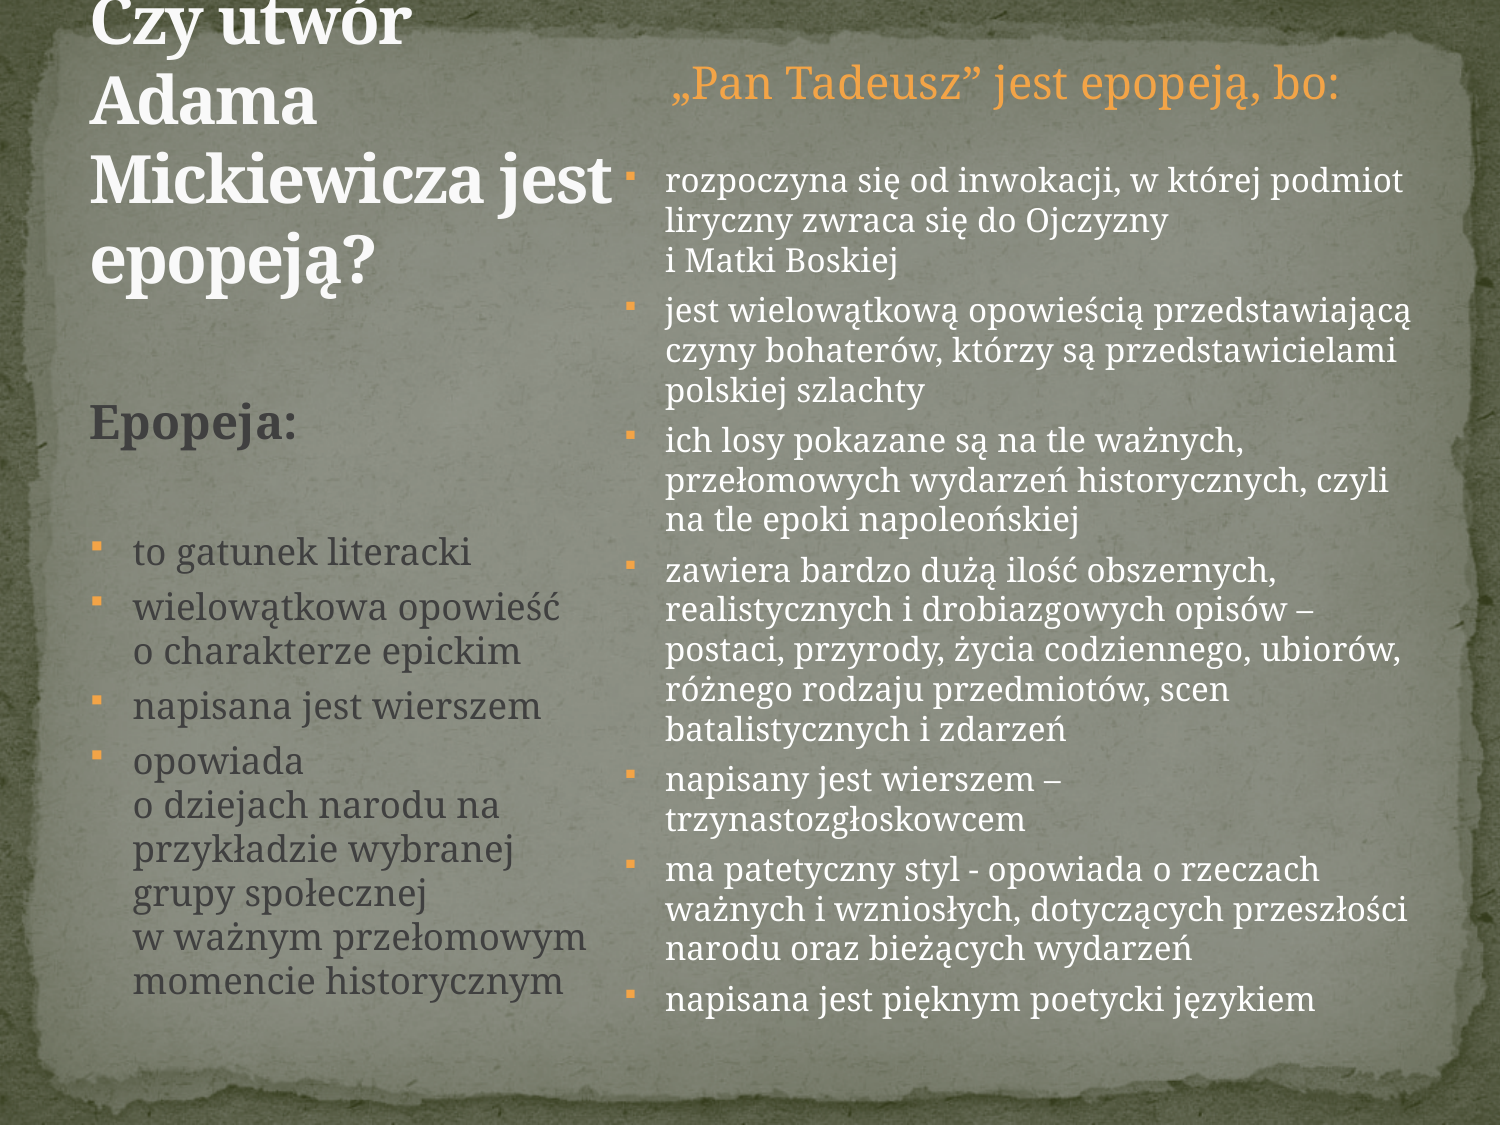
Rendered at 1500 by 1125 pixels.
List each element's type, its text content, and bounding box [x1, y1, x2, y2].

list rozpoczyna się od inwokacji, w której podmiot liryczny zwraca się do Ojczyzny i Matki Boskiej jest wielowątkową opowieścią przedstawiającą czyny bohaterów, którzy są przedstawicielami polskiej szlachty ich losy pokazane są na tle ważnych, przełomowych wydarzeń historycznych, czyli na tle epoki napoleońskiej zawiera bardzo dużą ilość obszernych, realistycznych i drobiazgowych opisów – postaci, przyrody, życia codziennego, ubiorów, różnego rodzaju przedmiotów, scen batalistycznych i zdarzeń napisany jest wierszem –trzynastozgłoskowcem ma patetyczny styl - opowiada o rzeczach ważnych i wzniosłych, dotyczących przeszłości narodu oraz bieżących wydarzeń napisana jest pięknym poetycki językiem [609, 152, 1429, 1032]
list Epopeja: to gatunek literacki wielowątkowa opowieść o charakterze epickim napisana jest wierszem opowiada o dziejach narodu na przykładzie wybranej grupy społecznej w ważnym przełomowym momencie historycznym [75, 316, 609, 1020]
title Czy utwór Adama Mickiewicza jest epopeją? [74, 46, 645, 305]
list „Pan Tadeusz” jest epopeją, bo: [656, 46, 1360, 118]
